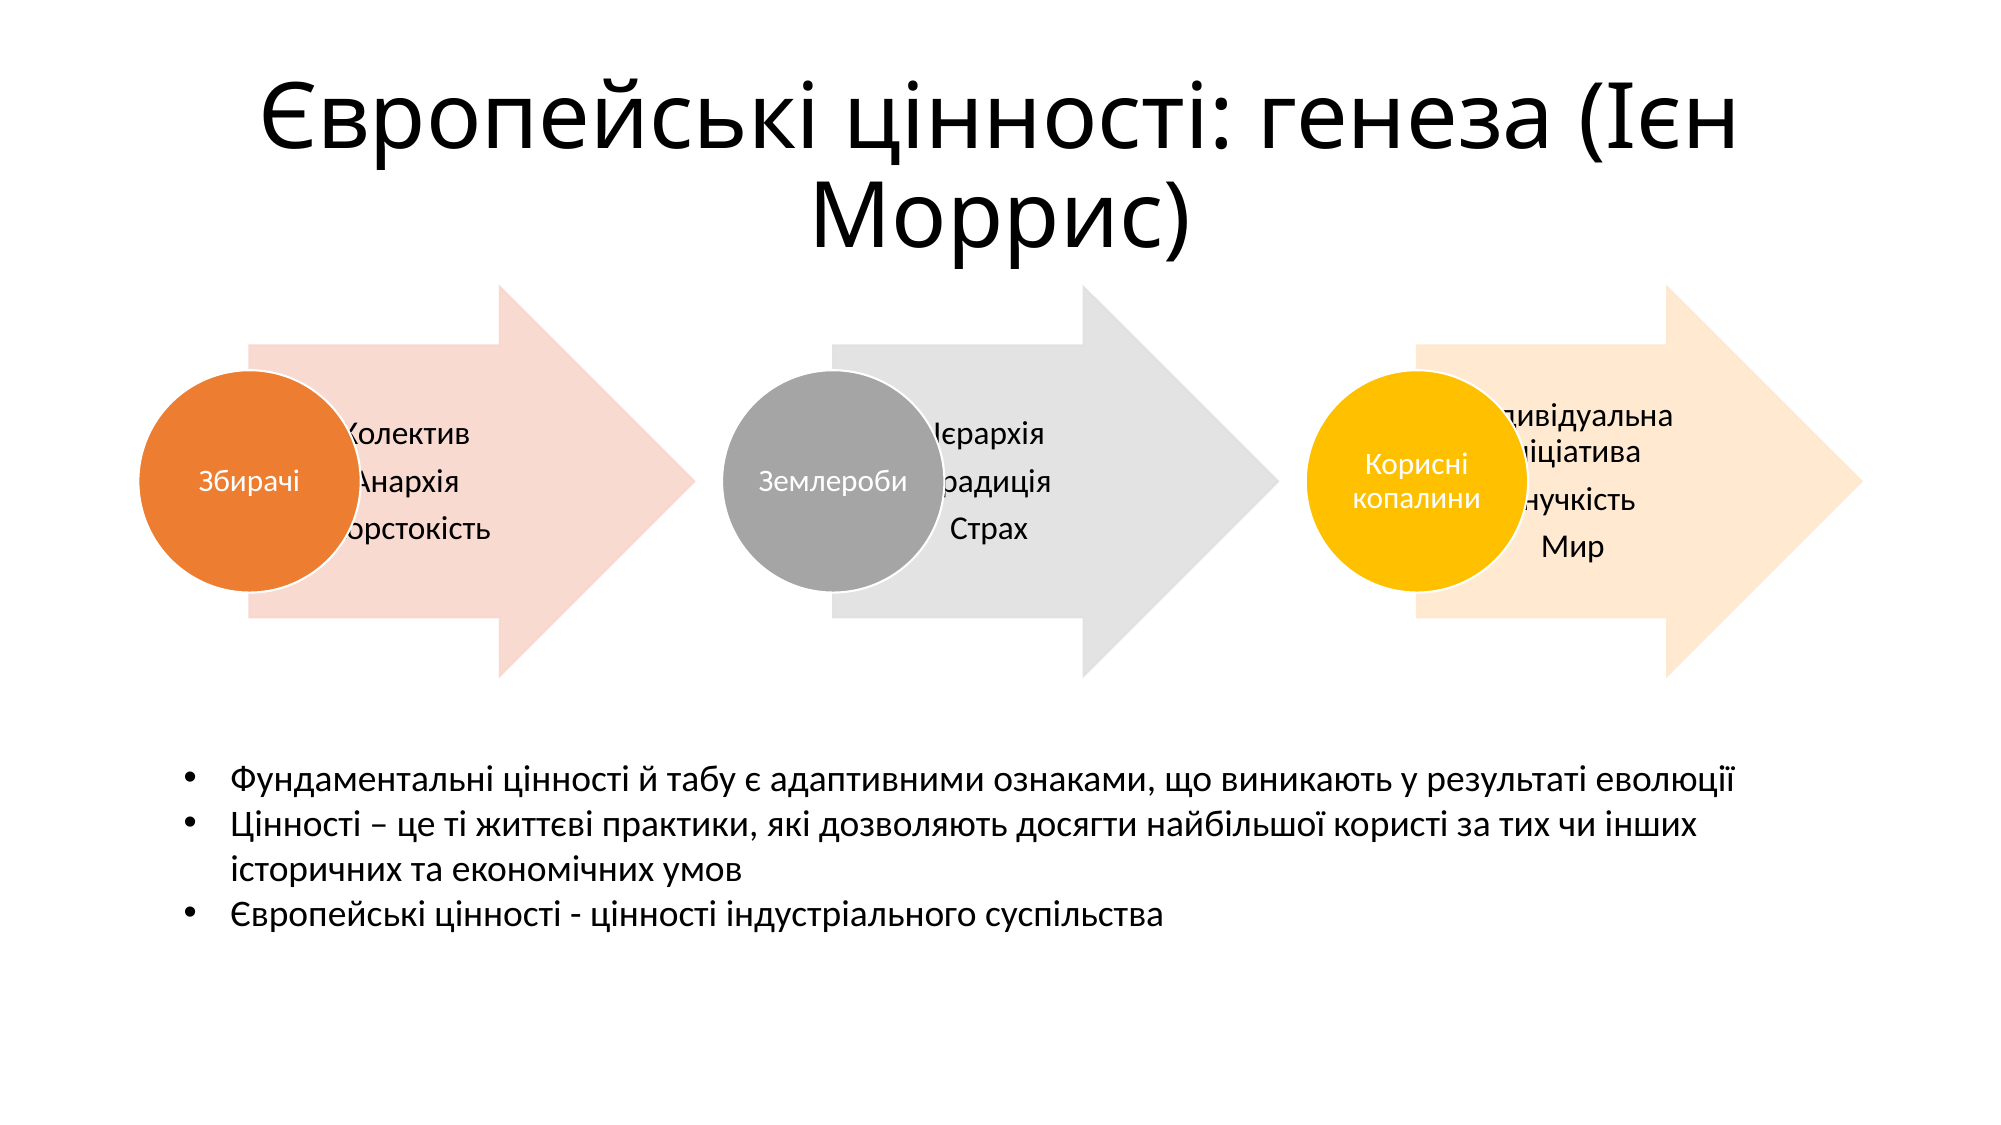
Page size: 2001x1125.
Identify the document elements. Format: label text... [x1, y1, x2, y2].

text_box Фундаментальні цінності й табу є адаптивними ознаками, що виникають у результаті еволюції Цінності – це ті життєві практики, які дозволяють досягти найбільшої користі за тих чи інших історичних та економічних умов Європейські цінності - цінності індустріального суспільства [168, 839, 1863, 987]
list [137, 124, 1863, 839]
title Європейські цінності: генеза (Ієн Моррис) [137, 59, 1863, 124]
